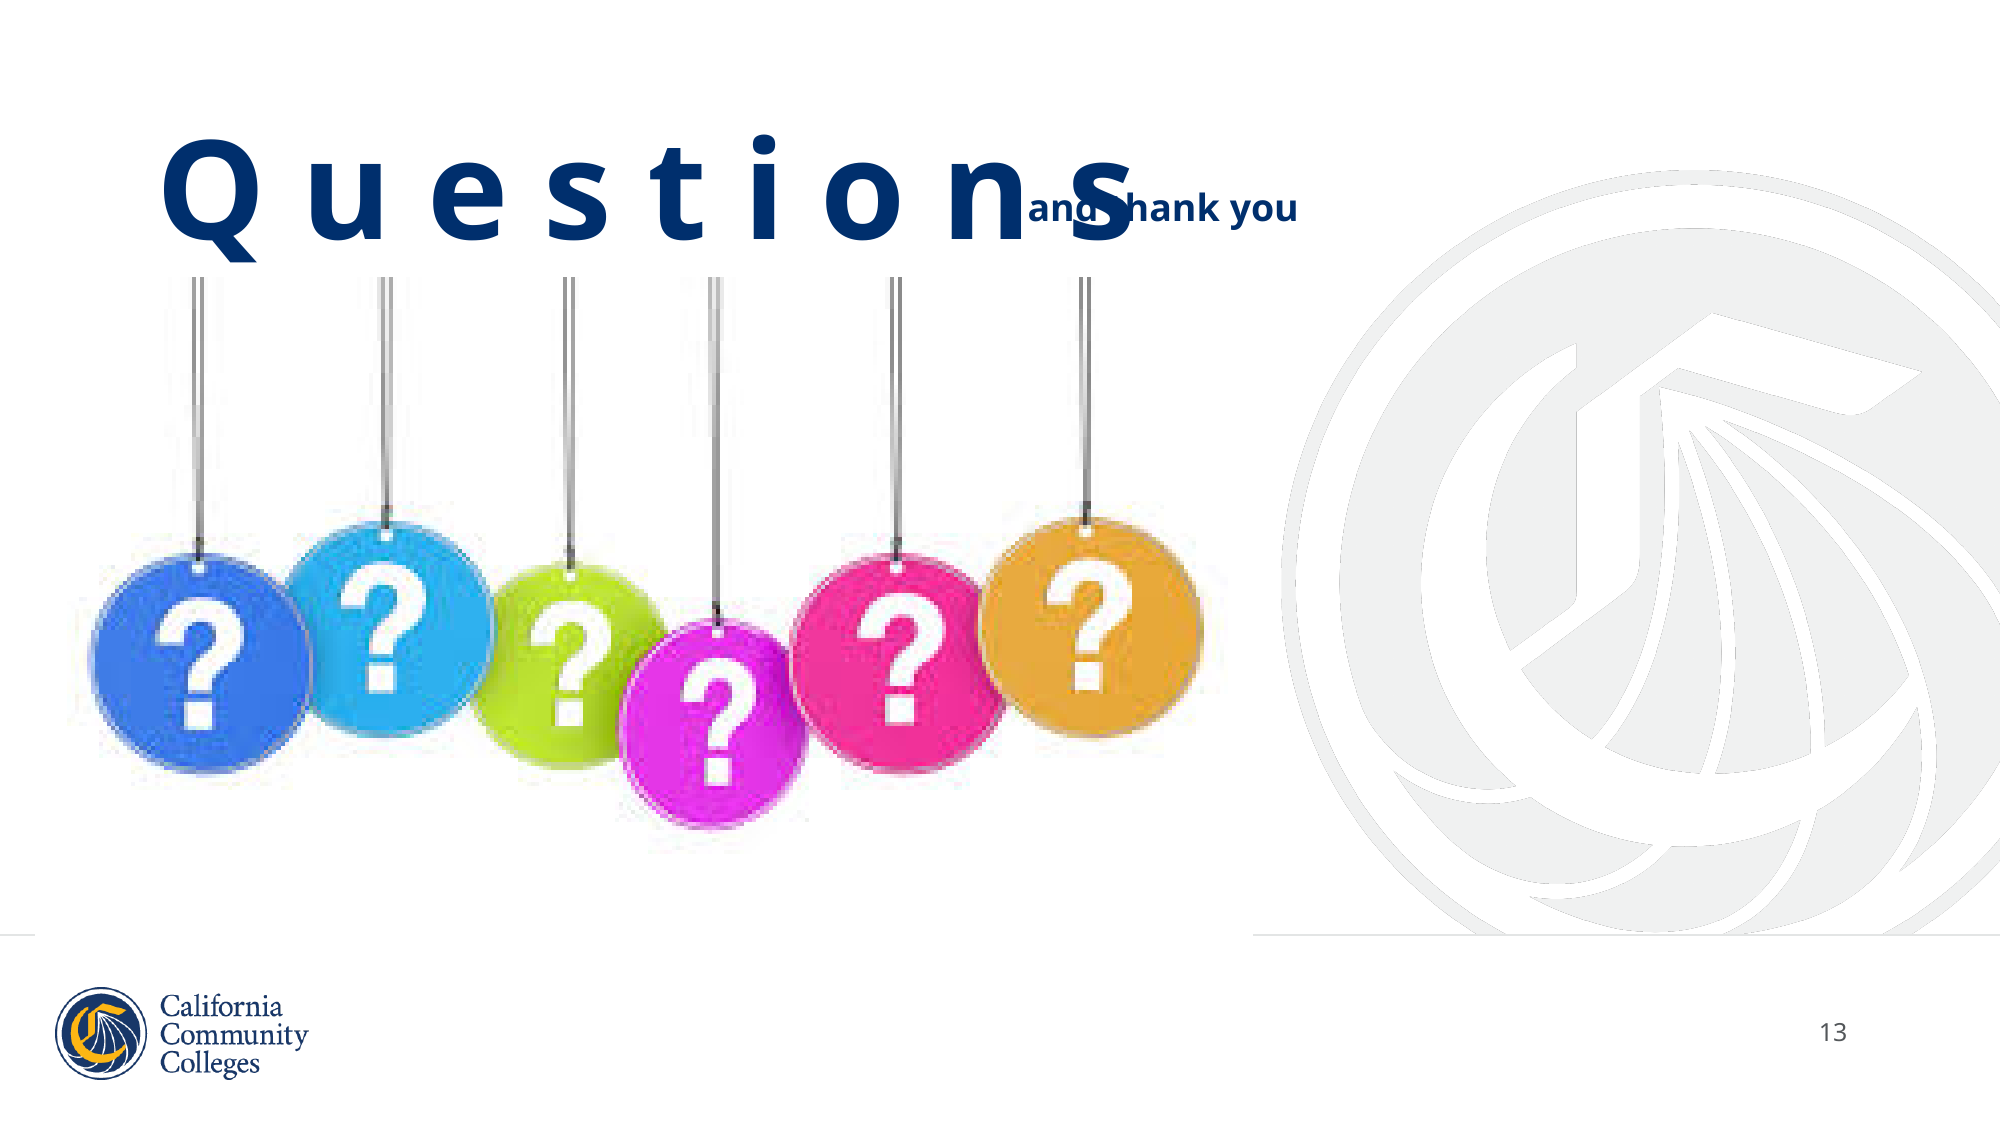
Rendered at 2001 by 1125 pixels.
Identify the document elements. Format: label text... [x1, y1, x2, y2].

slide_number 13 [1412, 1003, 1863, 1064]
text_box and thank you [1012, 176, 1638, 236]
picture [35, 277, 1253, 947]
picture [52, 984, 312, 1083]
picture [1281, 170, 2000, 934]
title Q u e s t i o n s [141, 148, 1807, 278]
